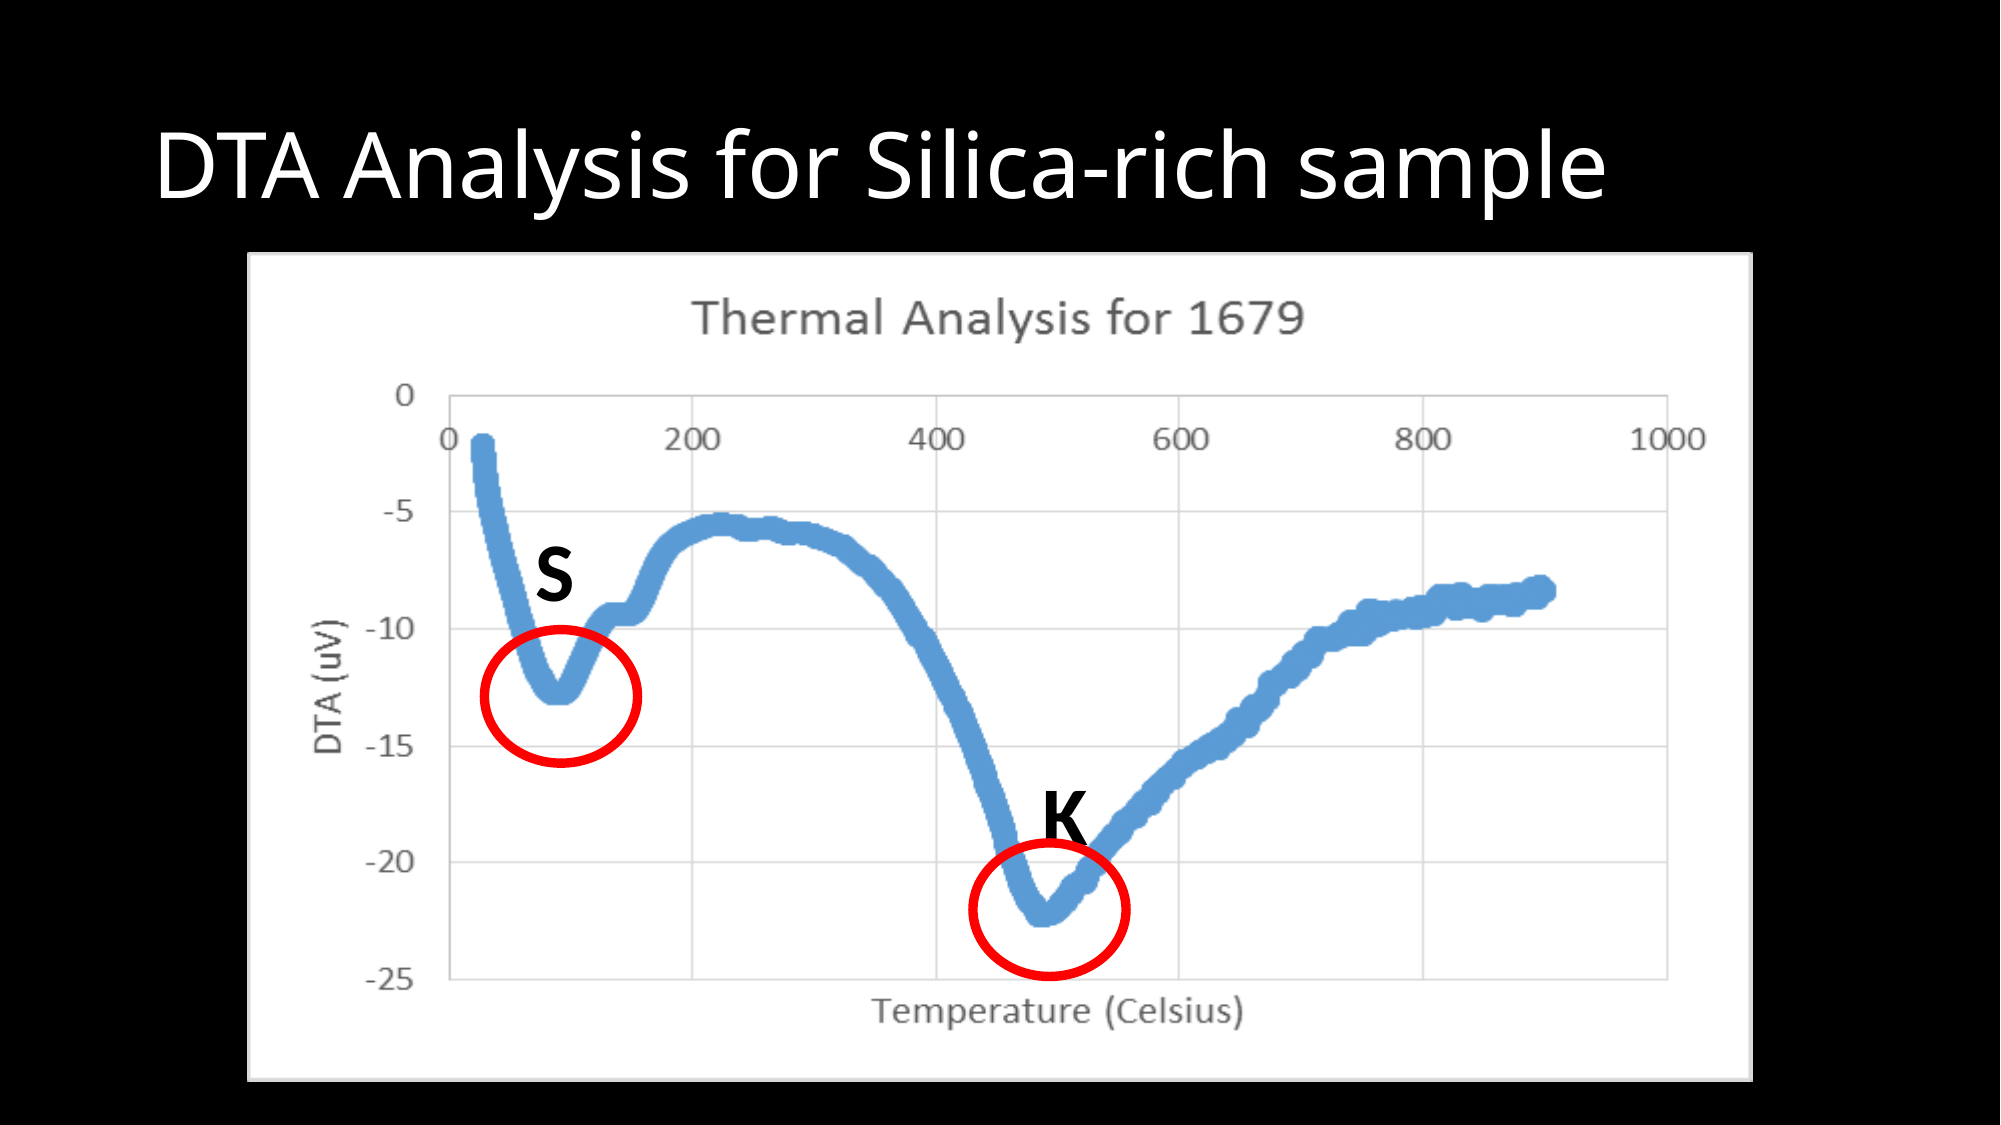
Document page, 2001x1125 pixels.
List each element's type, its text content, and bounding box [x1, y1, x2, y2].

title DTA Analysis for Silica-rich sample [137, 59, 1863, 278]
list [247, 252, 1753, 1082]
